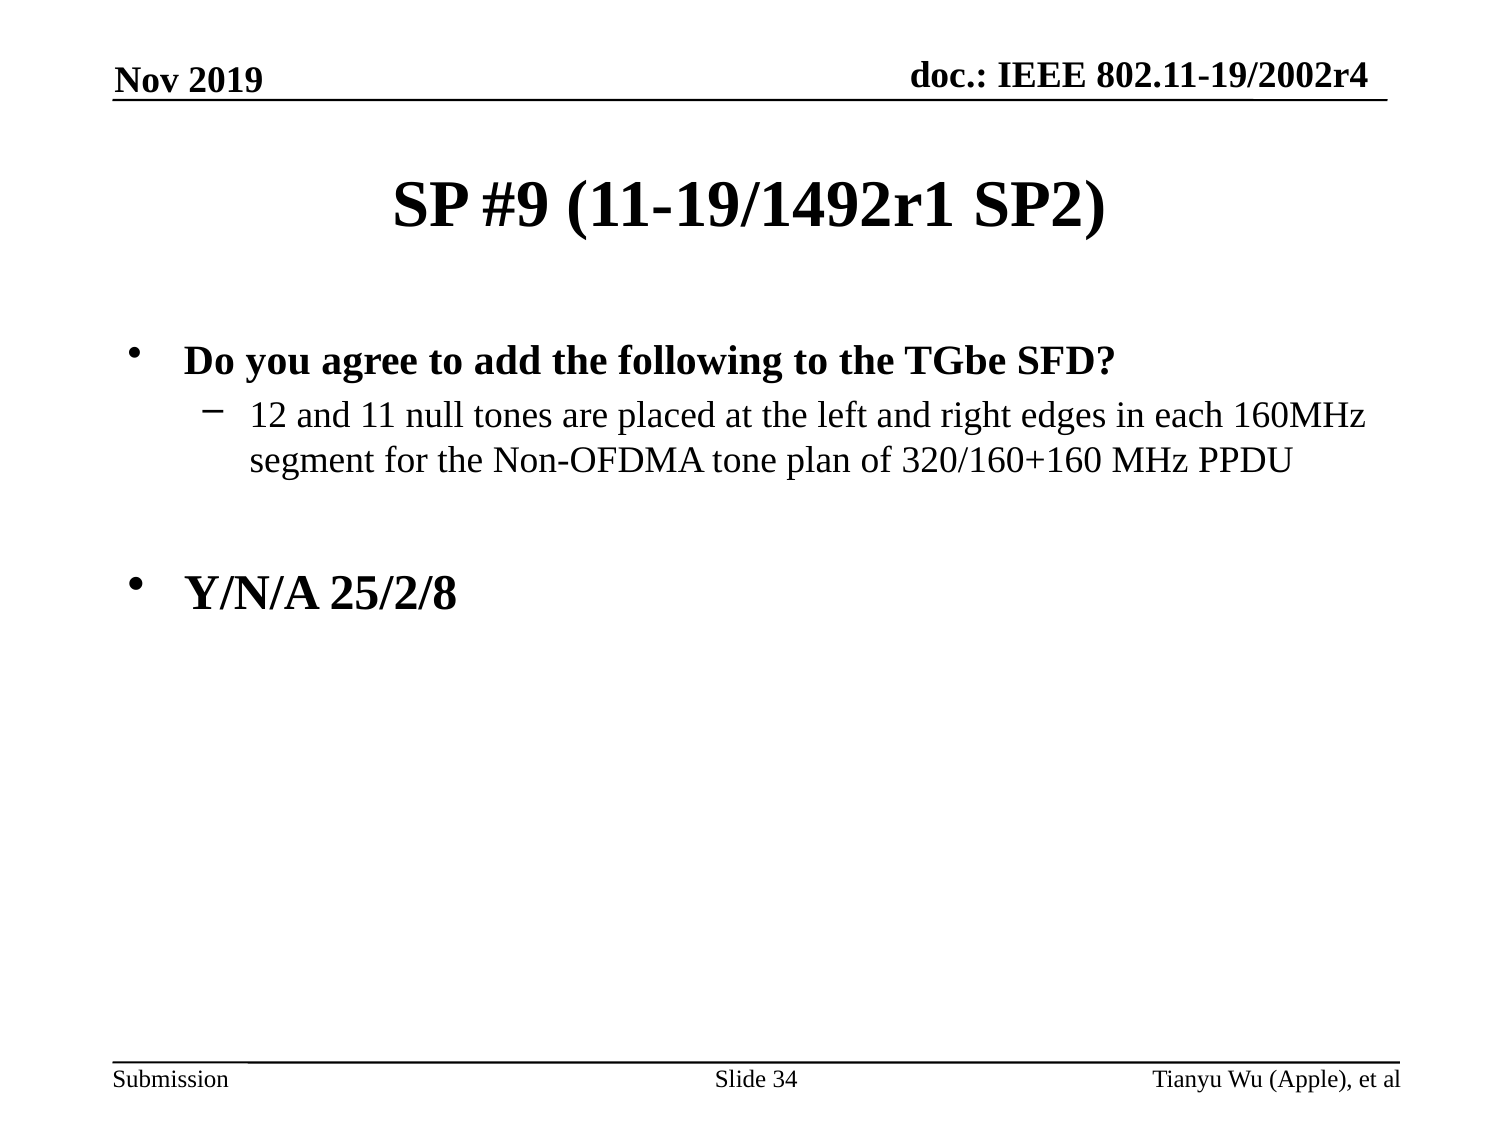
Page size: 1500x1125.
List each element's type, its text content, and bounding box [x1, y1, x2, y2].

slide_number Slide 34 [712, 1061, 800, 1093]
footer Tianyu Wu (Apple), et al [1148, 1061, 1402, 1093]
title SP #9 (11-19/1492r1 SP2) [112, 112, 1388, 288]
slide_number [114, 54, 265, 101]
list Do you agree to add the following to the TGbe SFD? 12 and 11 null tones are placed at the left and right edges in each 160MHz segment for the Non-OFDMA tone plan of 320/160+160 MHz PPDU Y/N/A 25/2/8 [112, 324, 1388, 1000]
